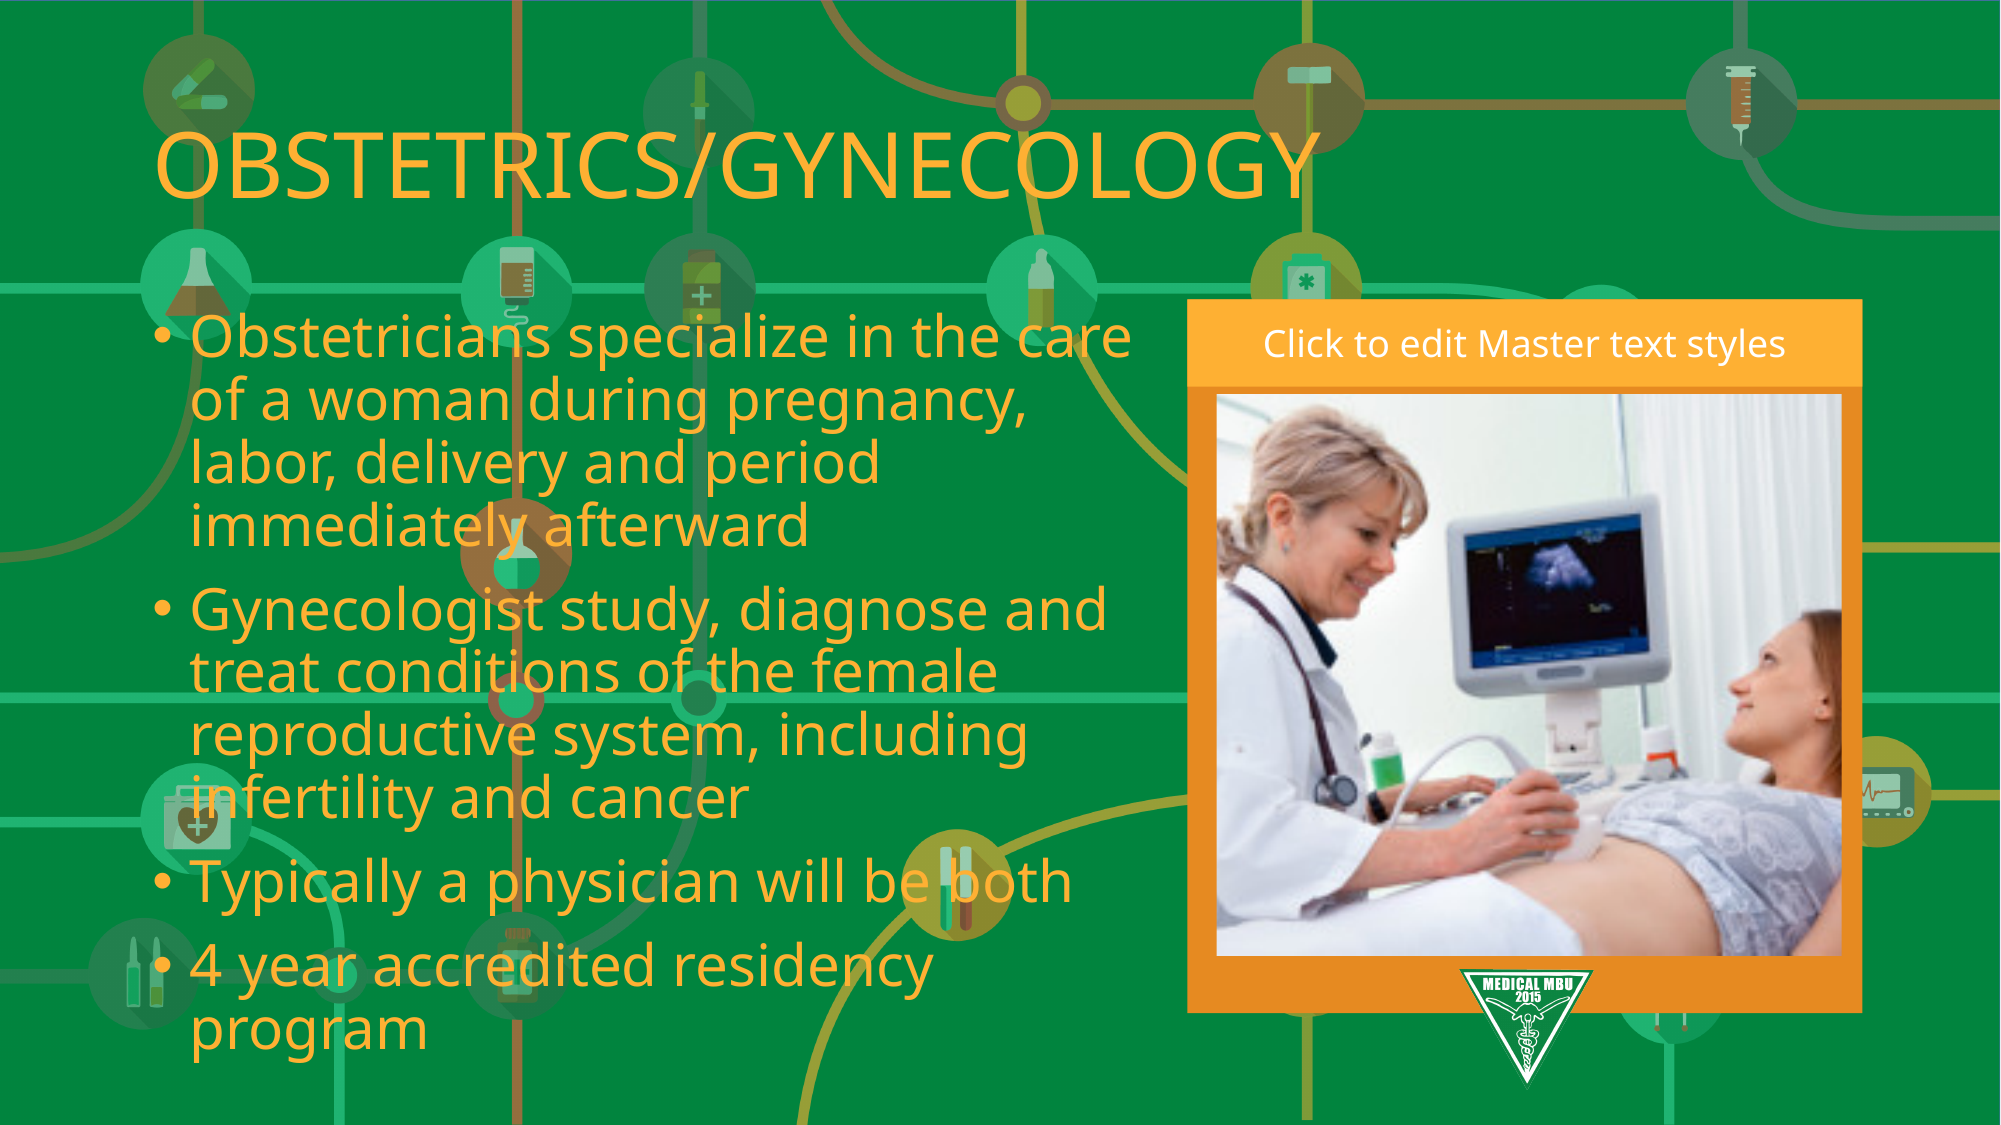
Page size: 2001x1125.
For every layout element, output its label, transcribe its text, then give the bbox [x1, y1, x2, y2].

picture [0, 0, 2001, 1125]
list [1216, 394, 1842, 956]
list Obstetricians specialize in the care of a woman during pregnancy, labor, delivery and period immediately afterward Gynecologist study, diagnose and treat conditions of the female reproductive system, including infertility and cancer Typically a physician will be both 4 year accredited residency program [137, 299, 1167, 1014]
title OBSTETRICS/GYNECOLOGY [137, 59, 1863, 278]
